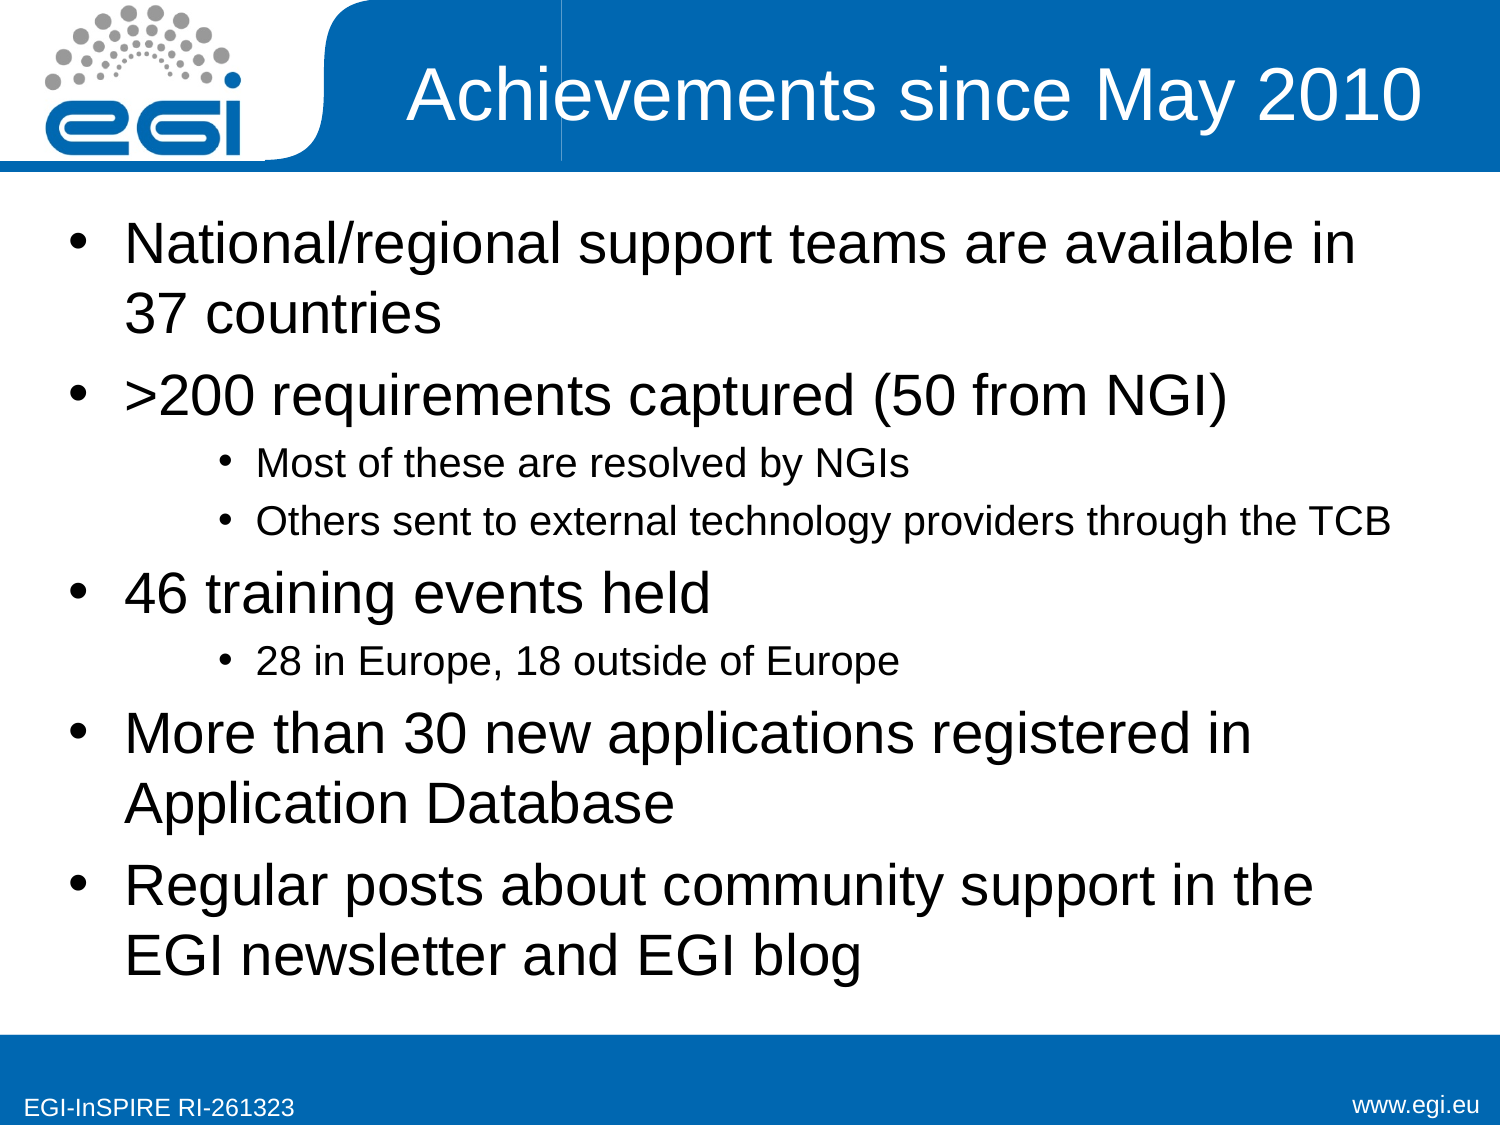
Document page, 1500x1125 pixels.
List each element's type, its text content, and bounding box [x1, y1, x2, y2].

list National/regional support teams are available in 37 countries >200 requirements captured (50 from NGI) Most of these are resolved by NGIs Others sent to external technology providers through the TCB 46 training events held 28 in Europe, 18 outside of Europe More than 30 new applications registered in Application Database Regular posts about community support in the EGI newsletter and EGI blog [53, 198, 1425, 941]
title Achievements since May 2010 [336, 19, 1495, 161]
picture [0, 0, 265, 161]
